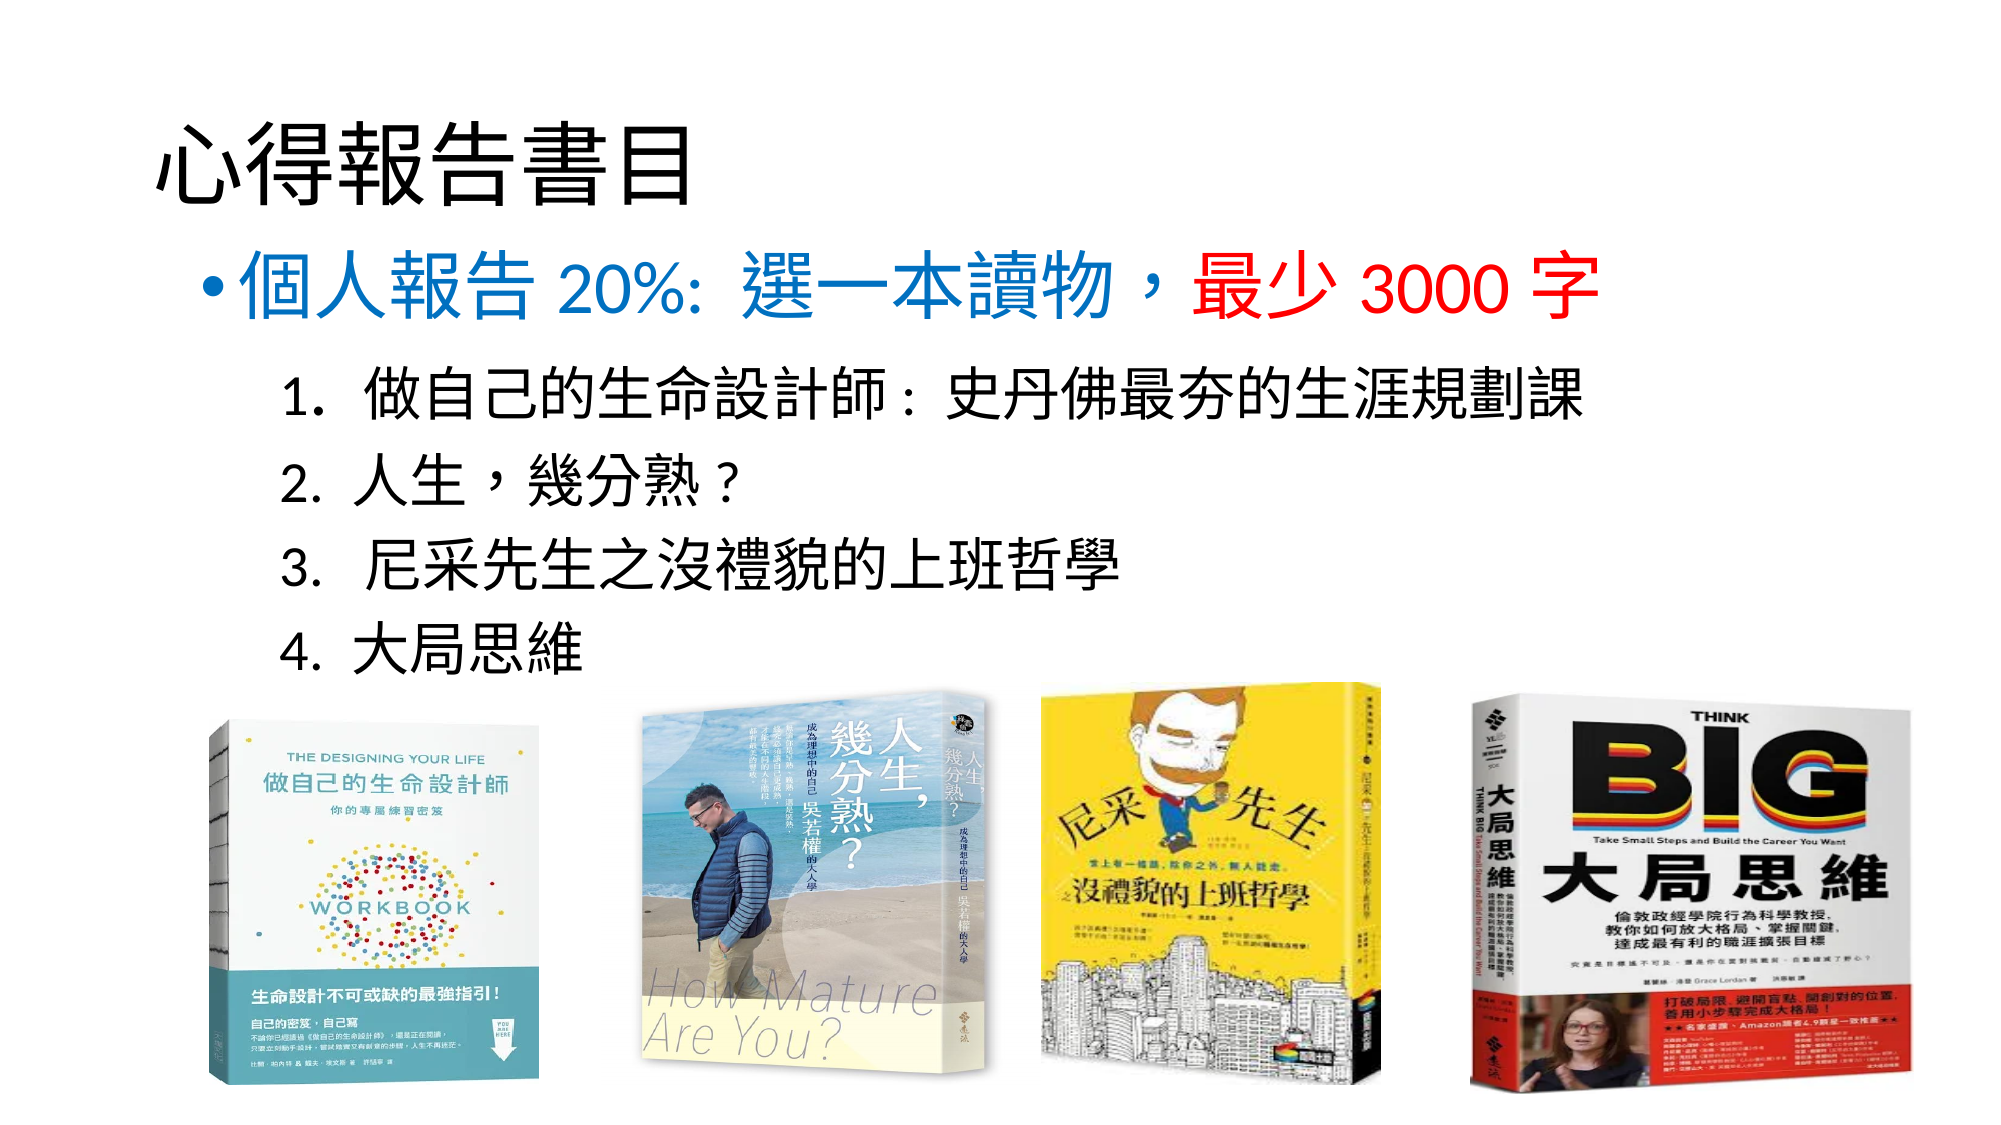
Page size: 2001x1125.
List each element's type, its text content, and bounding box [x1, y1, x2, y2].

picture [1470, 690, 1914, 1094]
title 心得報告書目 [137, 59, 1863, 278]
list 個人報告20%: 選一本讀物，最少3000字 1. 做自己的生命設計師: 史丹佛最夯的生涯規劃課 2. 人生，幾分熟? 3. 尼采先生之沒禮貌的上班哲學 4. 大局思維 [185, 241, 1977, 956]
picture [209, 719, 539, 1085]
picture [601, 682, 1381, 1085]
